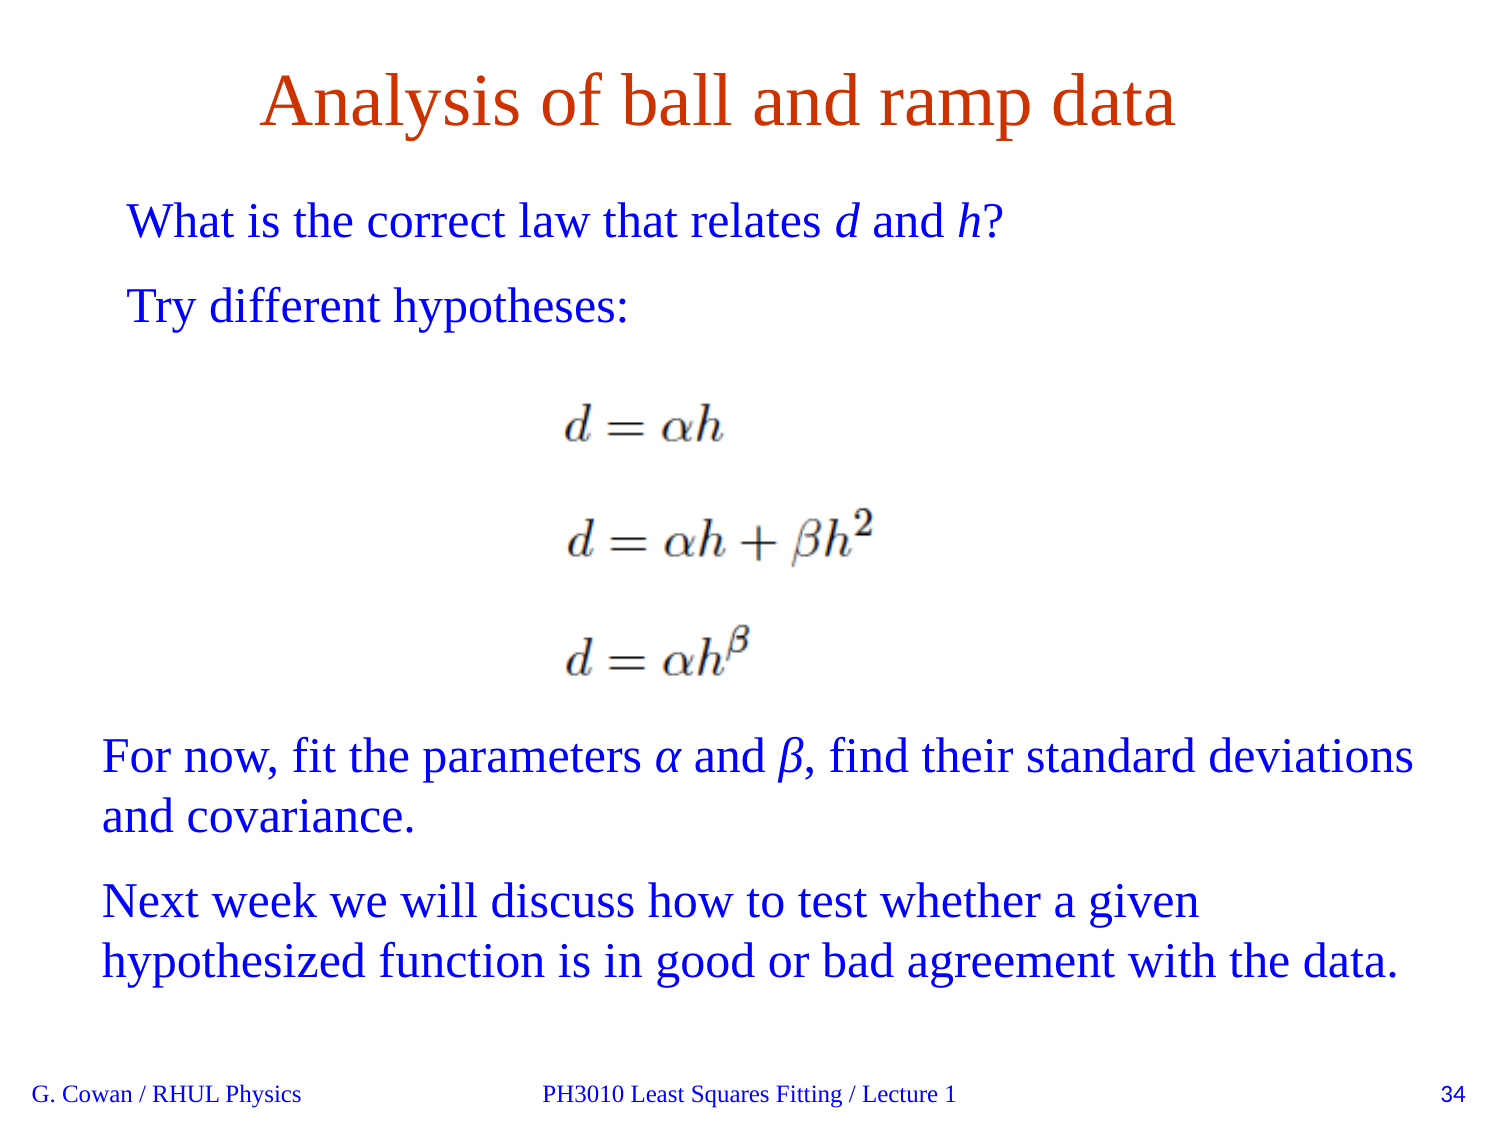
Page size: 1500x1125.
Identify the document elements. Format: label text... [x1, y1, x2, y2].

text_box Analysis of ball and ramp data [80, 45, 1356, 146]
text_box What is the correct law that relates d and h? Try different hypotheses: [111, 180, 1020, 340]
text_box For now, fit the parameters α and β, find their standard deviations and covariance. Next week we will discuss how to test whether a given hypothesized function is in good or bad agreement with the data. [87, 715, 1430, 995]
slide_number G. Cowan / RHUL Physics [16, 1062, 367, 1123]
picture [541, 490, 876, 579]
picture [541, 372, 736, 470]
footer PH3010 Least Squares Fitting / Lecture 1 [512, 1062, 988, 1123]
slide_number 34 [1130, 1062, 1481, 1123]
picture [534, 615, 758, 695]
